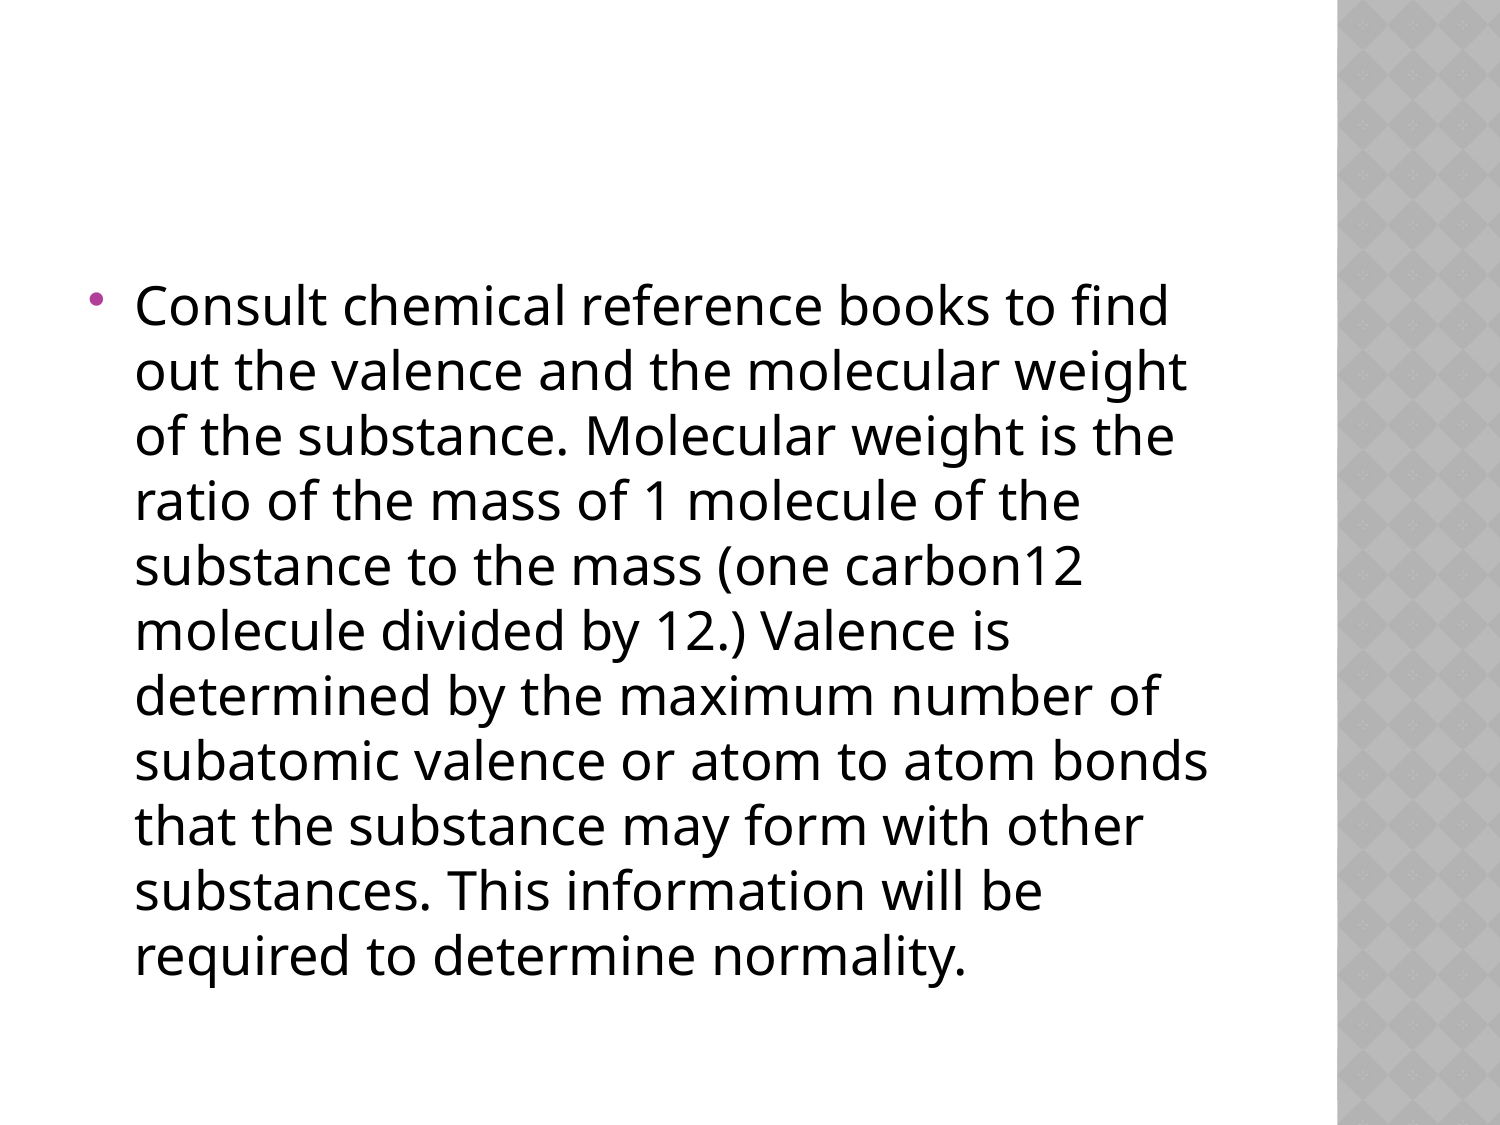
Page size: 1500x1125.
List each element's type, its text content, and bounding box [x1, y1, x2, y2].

list Consult chemical reference books to find out the valence and the molecular weight of the substance. Molecular weight is the ratio of the mass of 1 molecule of the substance to the mass (one carbon12 molecule divided by 12.) Valence is determined by the maximum number of subatomic valence or atom to atom bonds that the substance may form with other substances. This information will be required to determine normality. [75, 264, 1263, 1059]
